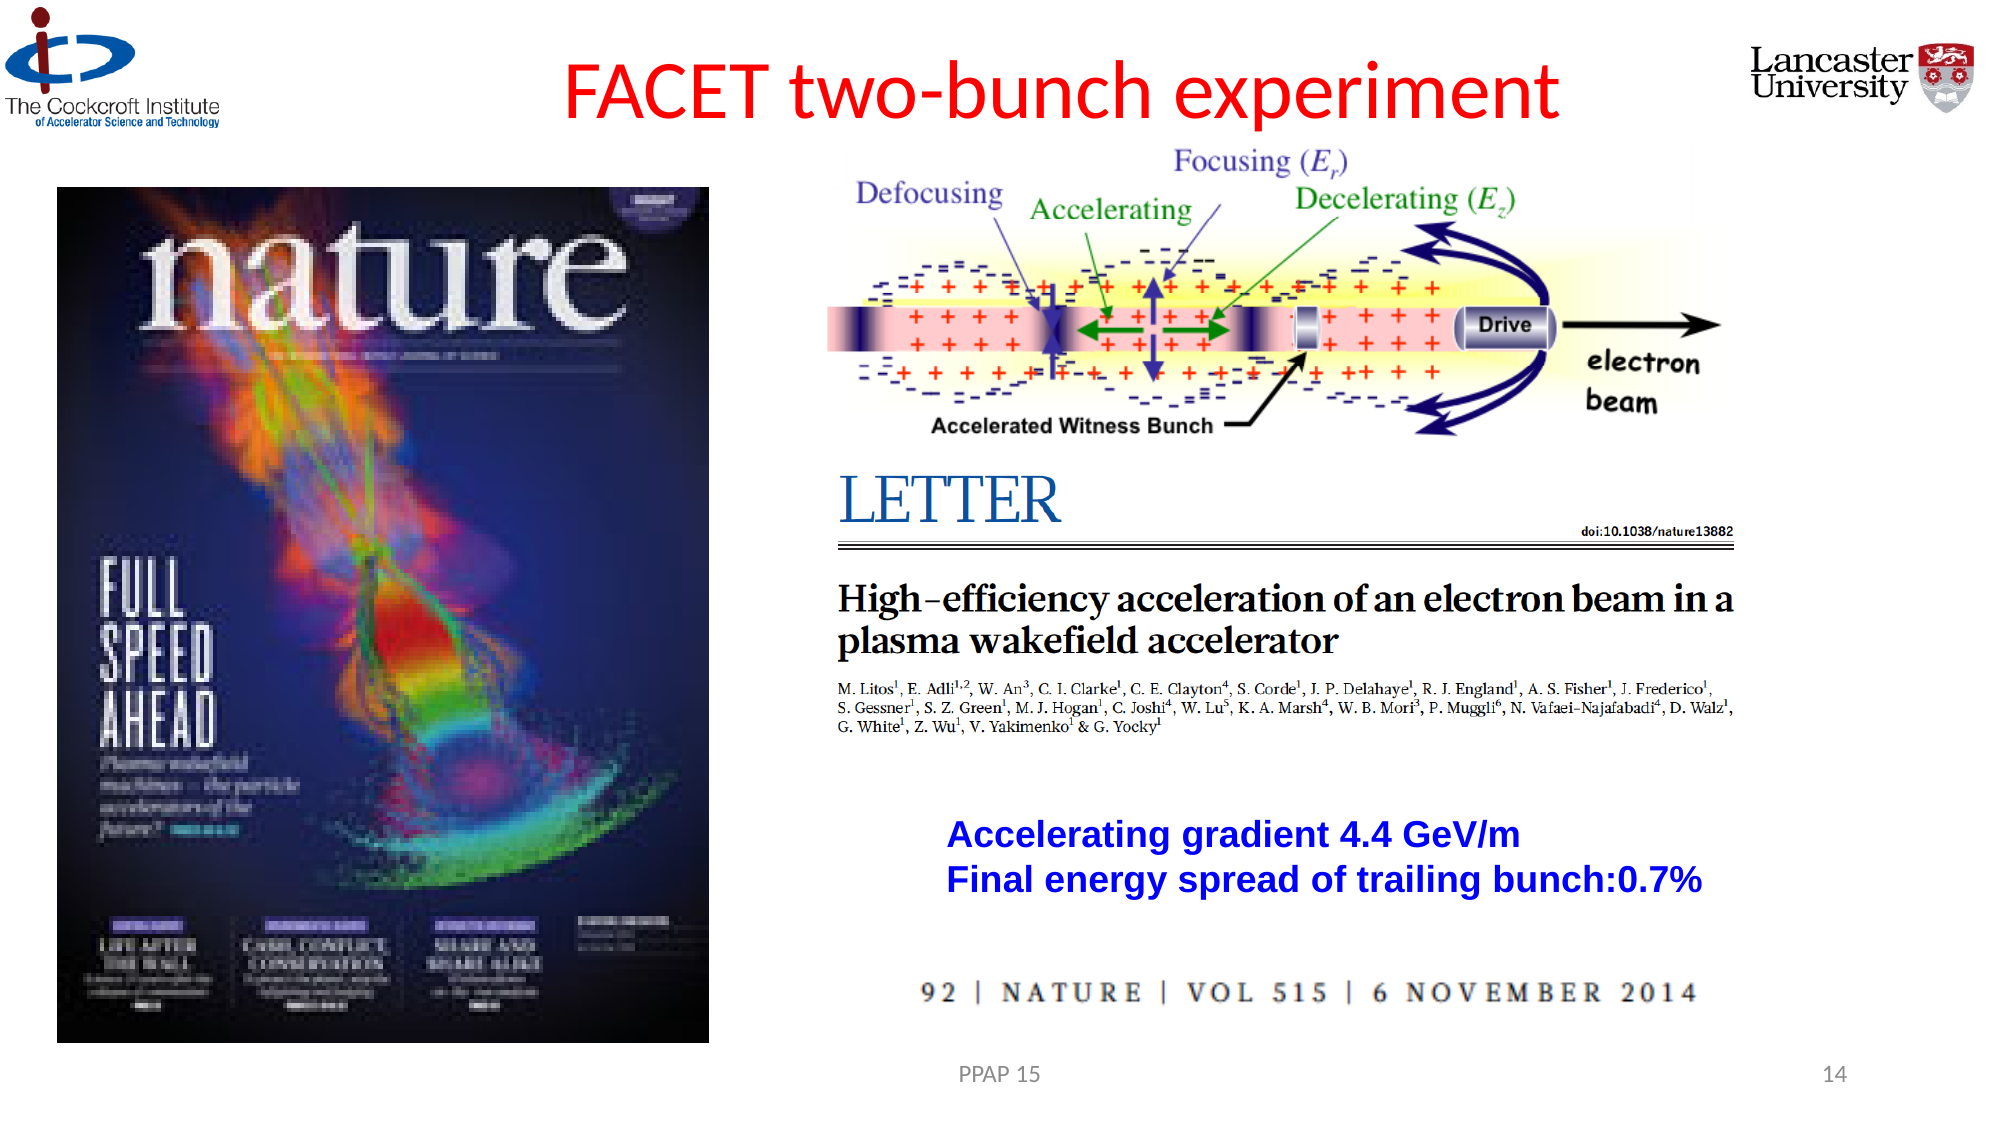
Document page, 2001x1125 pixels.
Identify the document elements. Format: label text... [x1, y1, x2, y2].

picture [57, 187, 709, 1043]
footer PPAP 15 [662, 1042, 1338, 1103]
picture [827, 146, 1725, 439]
picture [5, 7, 219, 128]
slide_number 14 [1412, 1042, 1863, 1103]
text_box FACET two-bunch experiment [548, 27, 1578, 143]
picture [827, 472, 1750, 740]
picture [917, 963, 1711, 1017]
picture [1751, 7, 1974, 145]
text_box Accelerating gradient 4.4 GeV/m Final energy spread of trailing bunch:0.7% [931, 802, 1719, 908]
